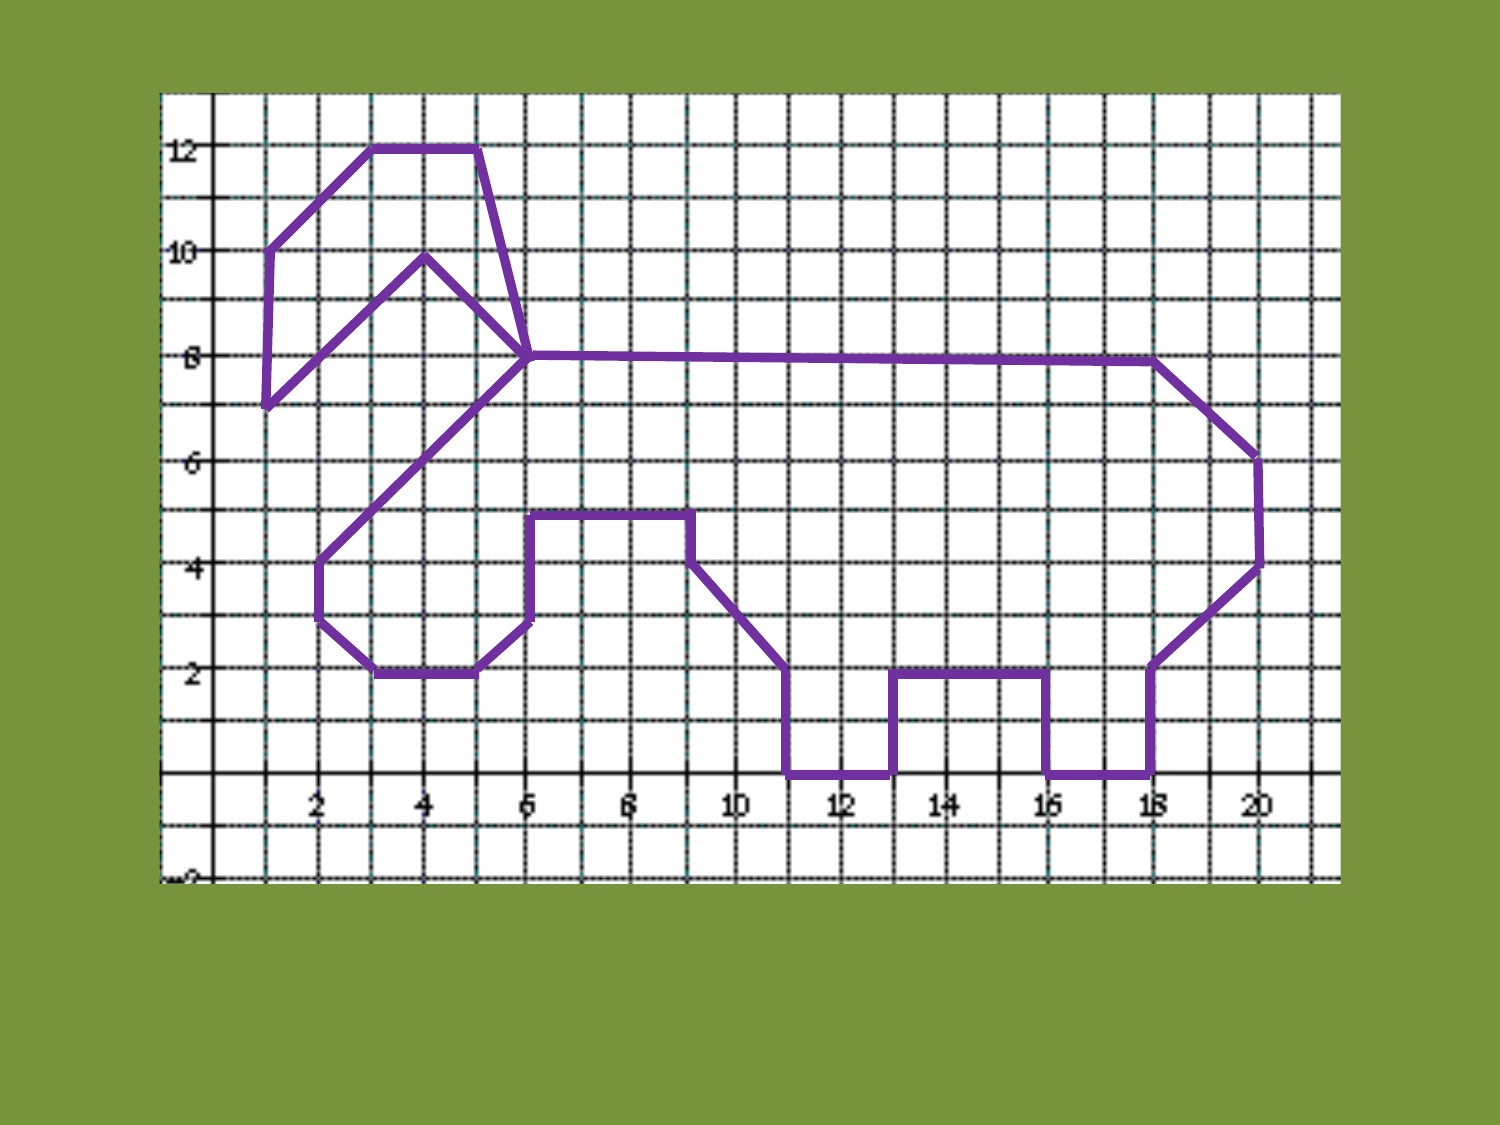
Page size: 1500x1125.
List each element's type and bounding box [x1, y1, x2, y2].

text_box [532, 354, 1151, 362]
text_box [1149, 568, 1259, 668]
text_box [423, 255, 471, 353]
text_box [476, 148, 531, 354]
text_box [265, 148, 373, 253]
text_box [265, 249, 271, 410]
text_box [318, 354, 531, 563]
picture [159, 93, 1341, 884]
text_box [274, 255, 421, 410]
text_box [1149, 358, 1257, 457]
text_box [320, 621, 374, 670]
text_box [476, 621, 531, 669]
text_box [690, 562, 786, 670]
